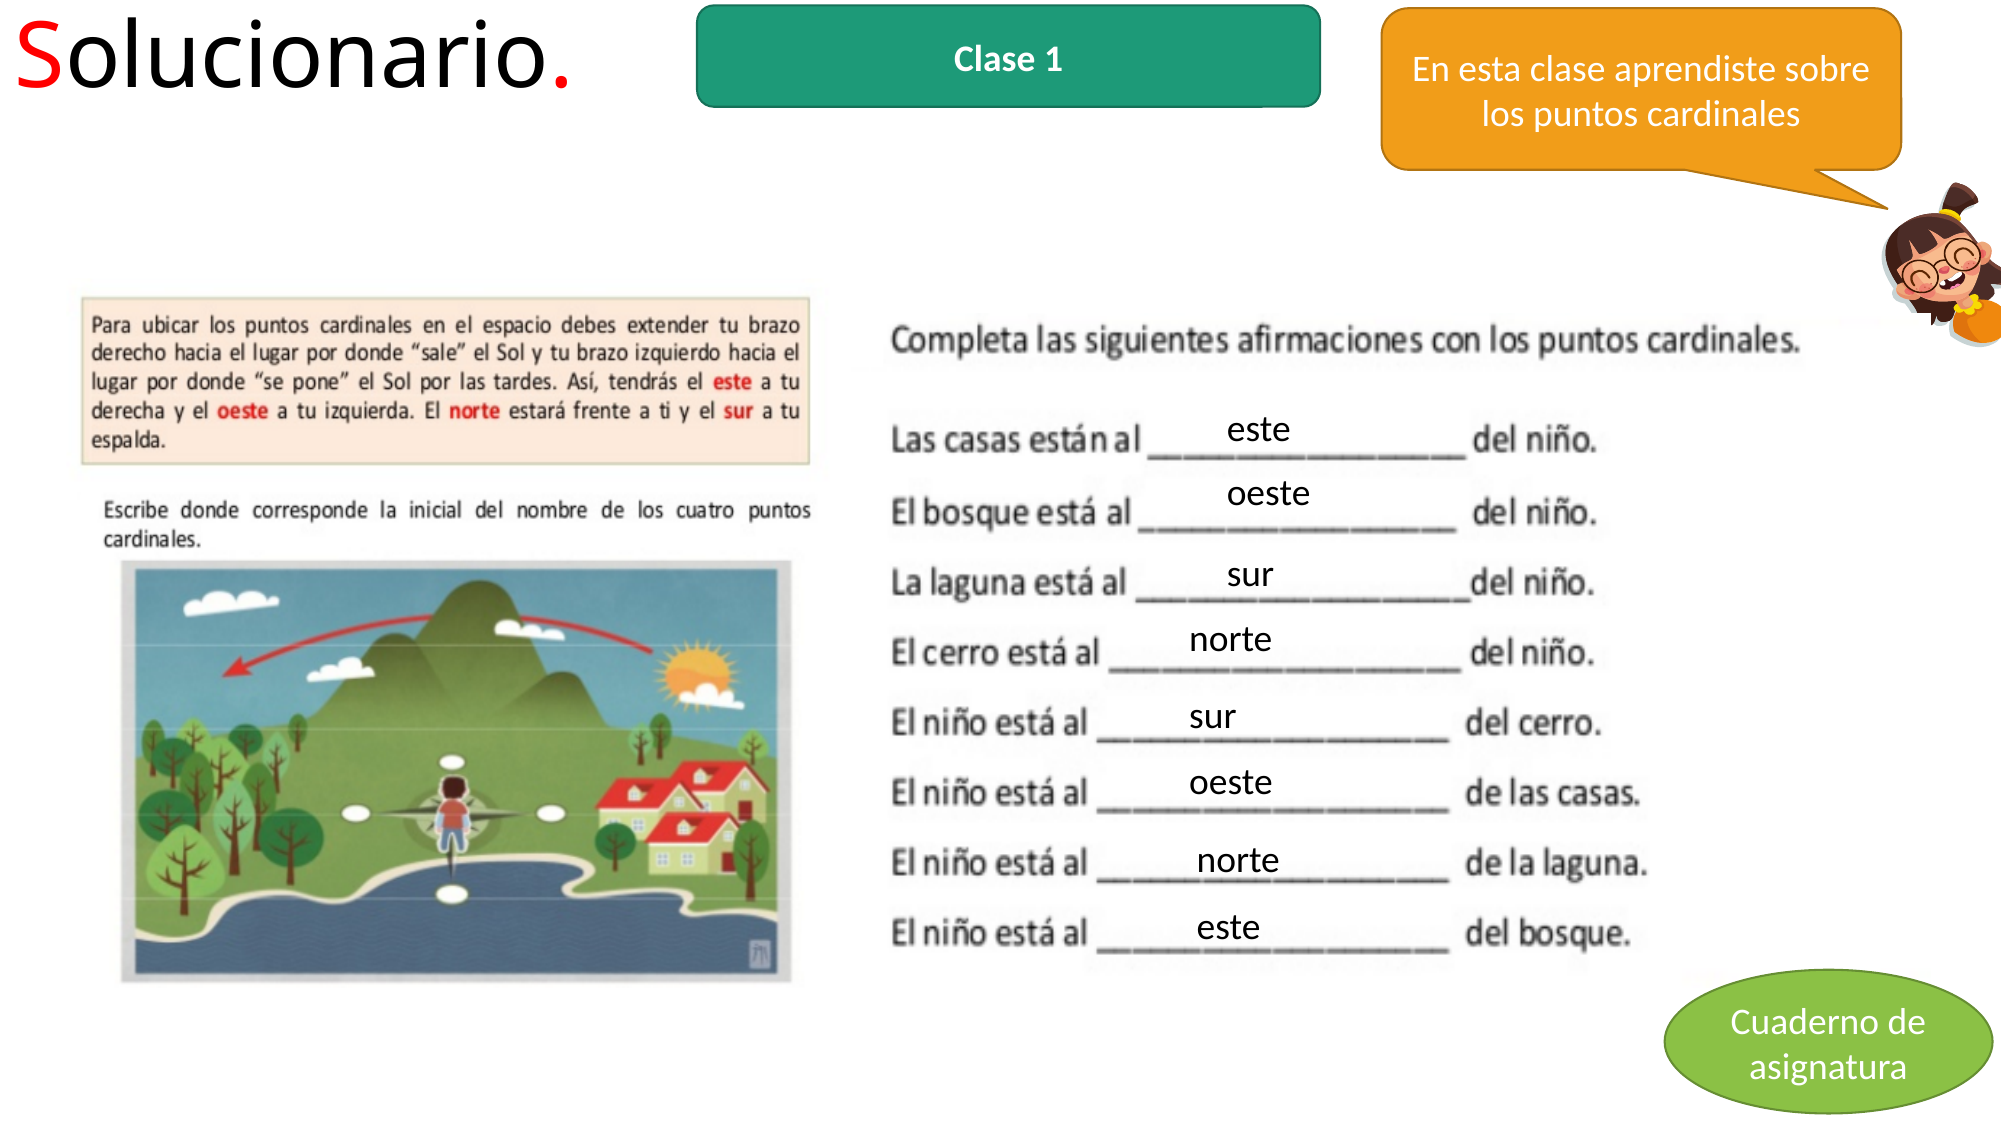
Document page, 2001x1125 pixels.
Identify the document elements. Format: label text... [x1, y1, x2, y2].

picture [850, 189, 2000, 988]
text_box Cuaderno de asignatura [1663, 984, 1994, 1115]
picture [66, 278, 835, 988]
text_box En esta clase aprendiste sobre los puntos cardinales [1380, 7, 1903, 209]
text_box Clase 1 [695, 4, 1322, 108]
title Solucionario. [0, 0, 1725, 167]
